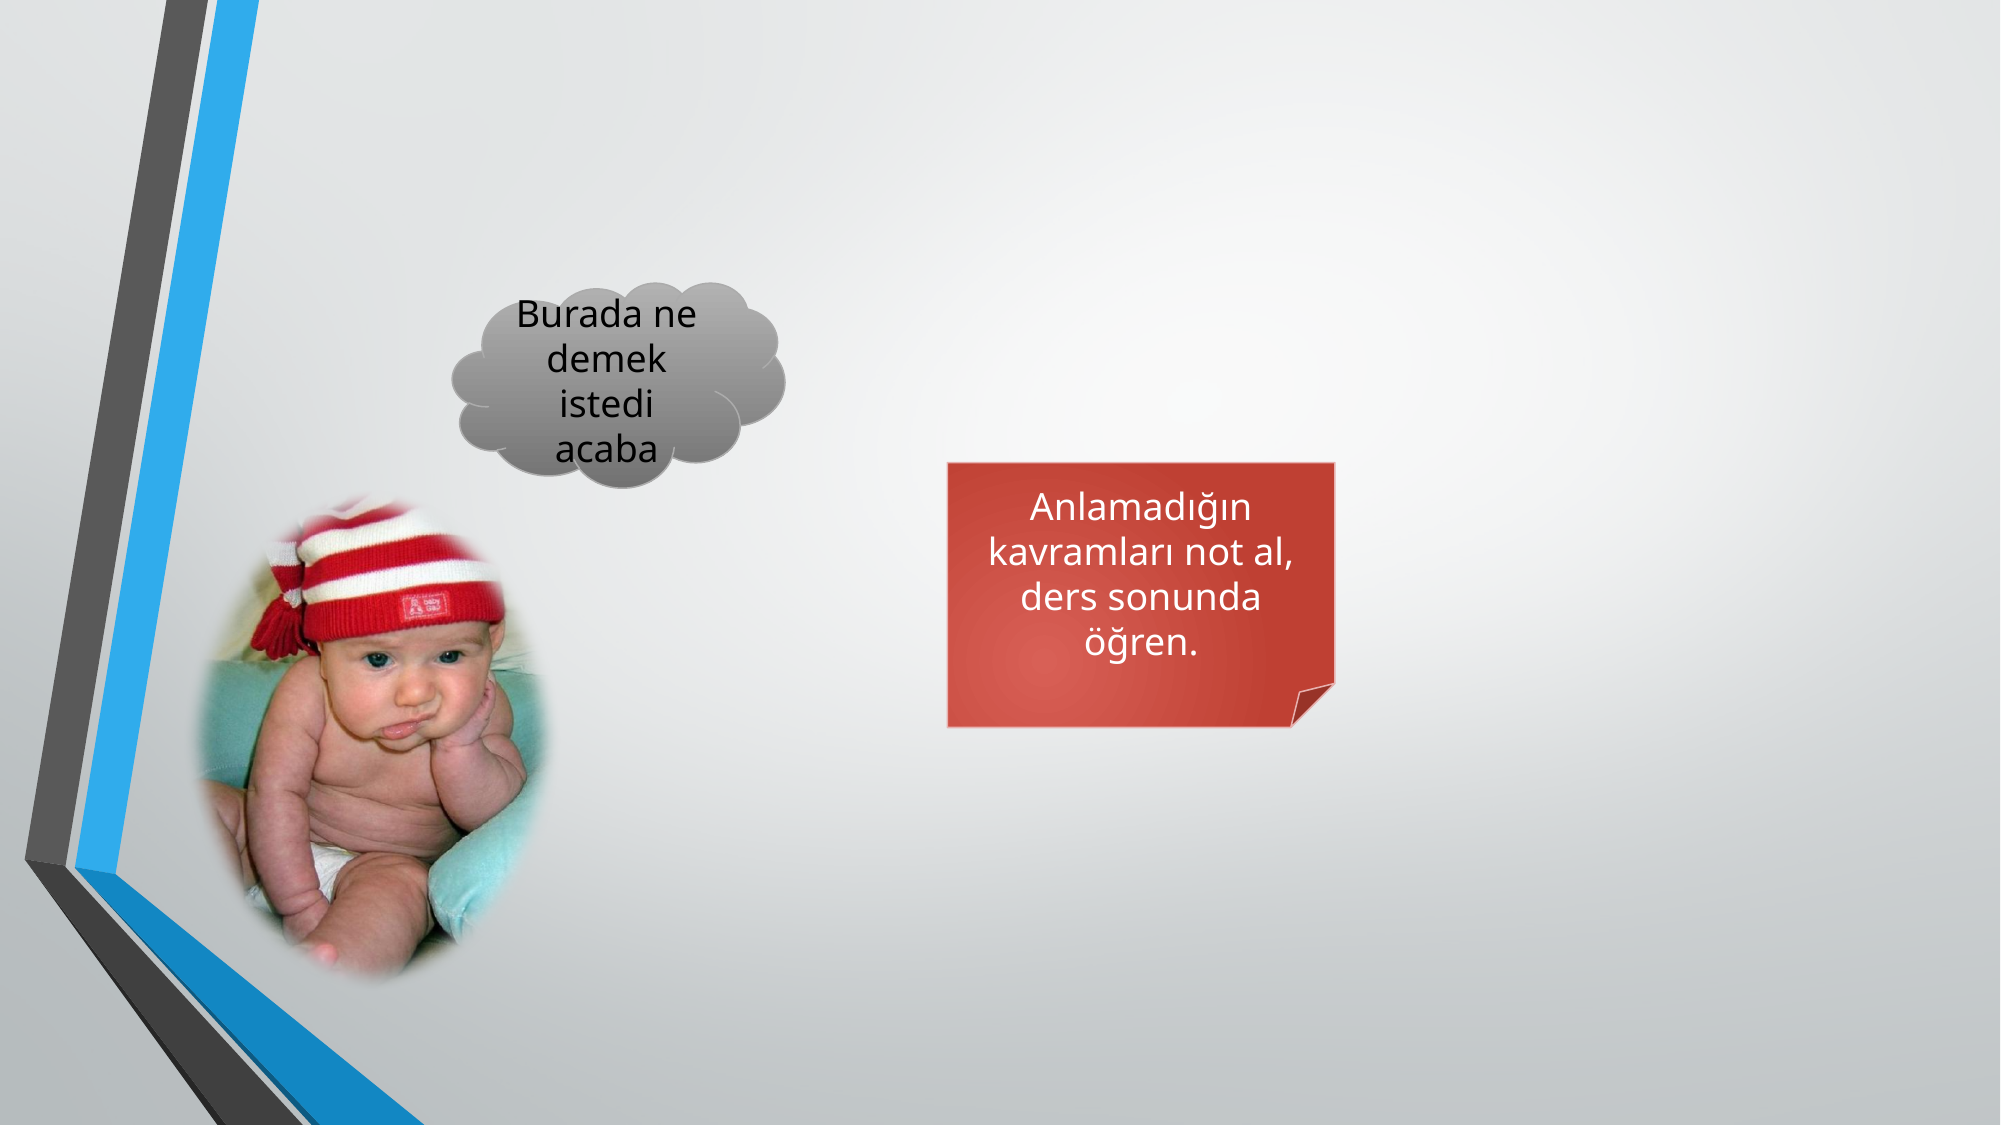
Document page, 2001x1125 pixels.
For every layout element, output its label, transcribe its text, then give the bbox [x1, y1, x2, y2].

text_box Anlamadığın kavramları not al, ders sonunda öğren. [946, 461, 1336, 729]
picture [182, 487, 563, 993]
text_box Burada ne demek istedi acaba [451, 282, 786, 489]
